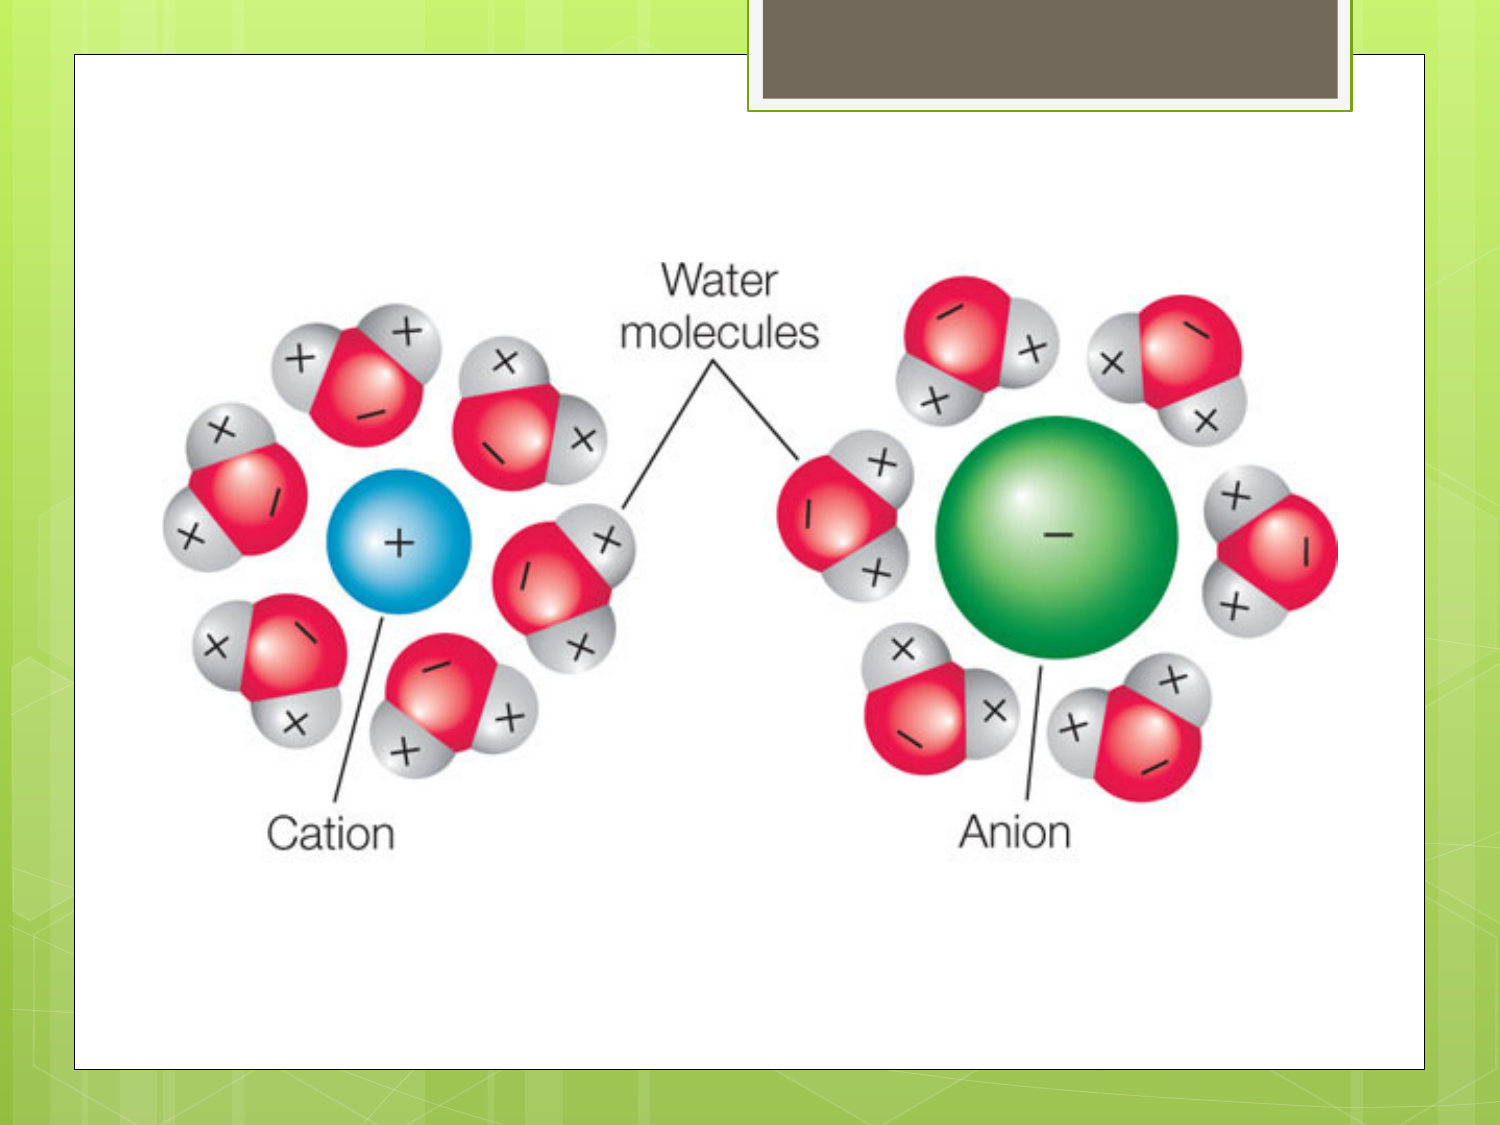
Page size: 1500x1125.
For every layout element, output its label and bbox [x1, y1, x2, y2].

picture [162, 262, 1338, 863]
